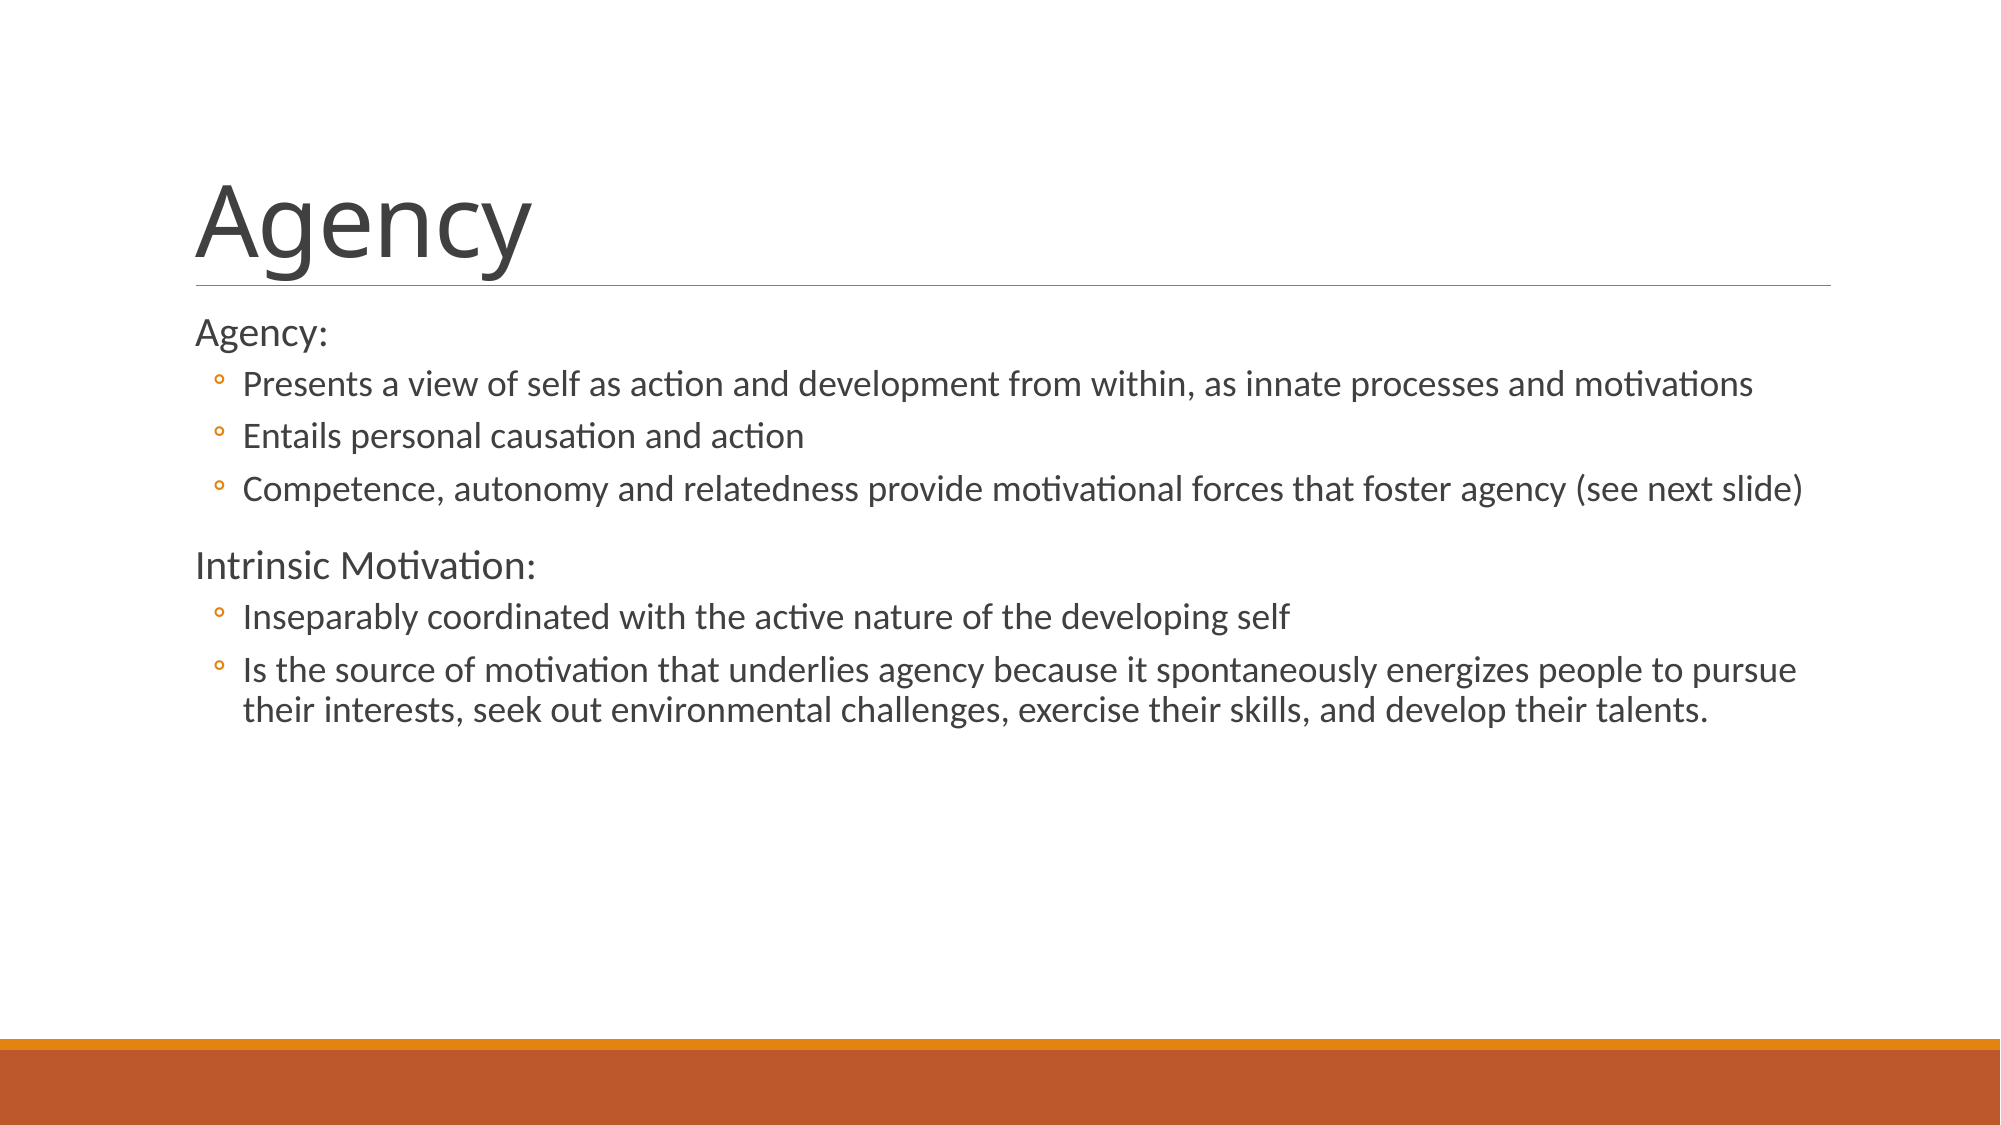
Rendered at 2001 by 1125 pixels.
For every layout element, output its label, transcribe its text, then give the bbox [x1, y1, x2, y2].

title Agency [180, 47, 1830, 285]
list Agency: Presents a view of self as action and development from within, as innate processes and motivations Entails personal causation and action Competence, autonomy and relatedness provide motivational forces that foster agency (see next slide) Intrinsic Motivation: Inseparably coordinated with the active nature of the developing self Is the source of motivation that underlies agency because it spontaneously energizes people to pursue their interests, seek out environmental challenges, exercise their skills, and develop their talents. [180, 302, 1830, 963]
